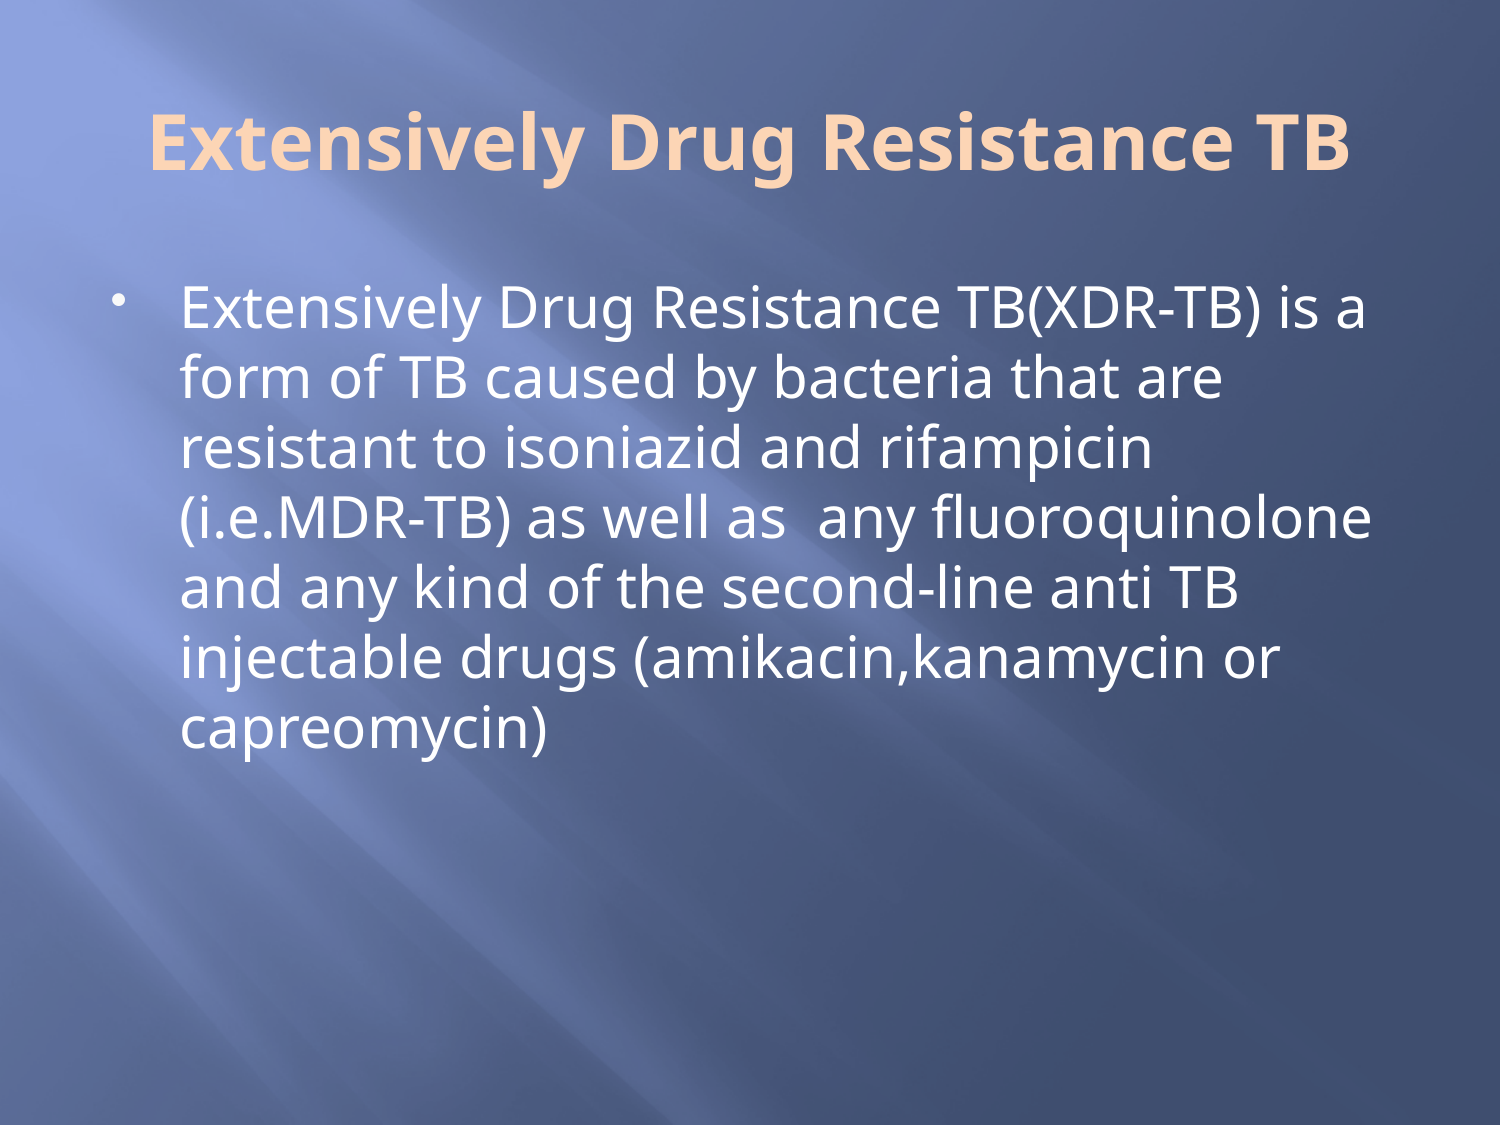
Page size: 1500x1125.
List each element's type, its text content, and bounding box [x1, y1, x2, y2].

title Extensively Drug Resistance TB [75, 45, 1425, 233]
list Extensively Drug Resistance TB(XDR-TB) is a form of TB caused by bacteria that are resistant to isoniazid and rifampicin (i.e.MDR-TB) as well as any fluoroquinolone and any kind of the second-line anti TB injectable drugs (amikacin,kanamycin or capreomycin) [75, 262, 1425, 1035]
